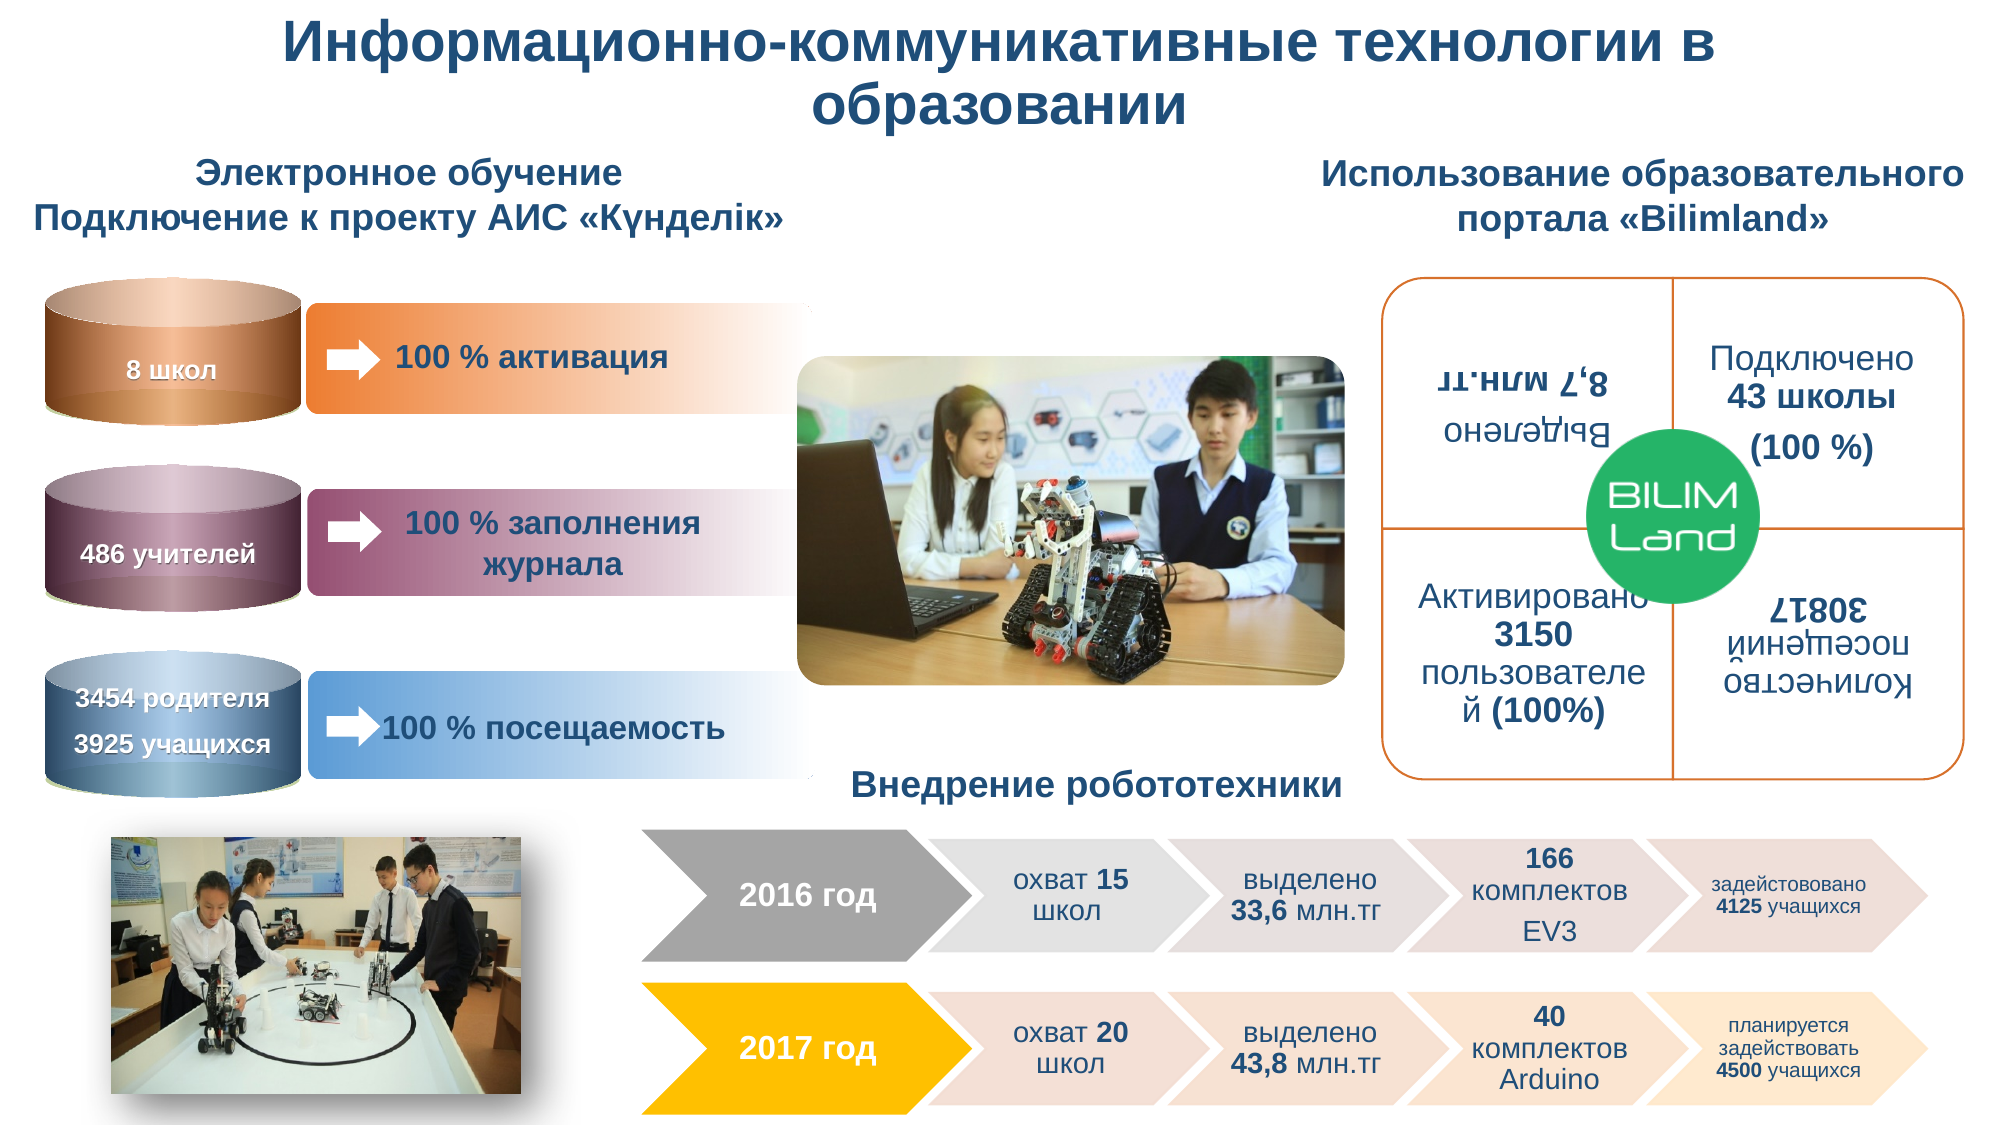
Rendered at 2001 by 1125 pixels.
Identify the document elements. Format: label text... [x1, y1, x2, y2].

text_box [1382, 277, 1964, 780]
title Информационно-коммуникативные технологии в образовании [137, 25, 1863, 194]
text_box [45, 464, 301, 612]
text_box [307, 488, 797, 596]
text_box 100 % заполнения журнала [353, 494, 754, 589]
text_box 100 % посещаемость [367, 698, 757, 754]
text_box [305, 303, 812, 414]
text_box Внедрение робототехники [835, 752, 1359, 812]
text_box [307, 670, 816, 780]
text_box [229, 828, 2000, 1116]
picture [110, 837, 521, 1094]
text_box 100 % активация [380, 327, 778, 383]
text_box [45, 650, 301, 798]
text_box [328, 511, 382, 553]
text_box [45, 277, 301, 426]
text_box [326, 705, 381, 747]
text_box Использование образовательного портала «Bilimland» [1306, 142, 1981, 247]
text_box Электронное обучение Подключение к проекту АИС «Күнделік» [18, 140, 800, 245]
text_box [326, 339, 381, 381]
picture [797, 356, 1345, 686]
picture [1586, 429, 1760, 604]
